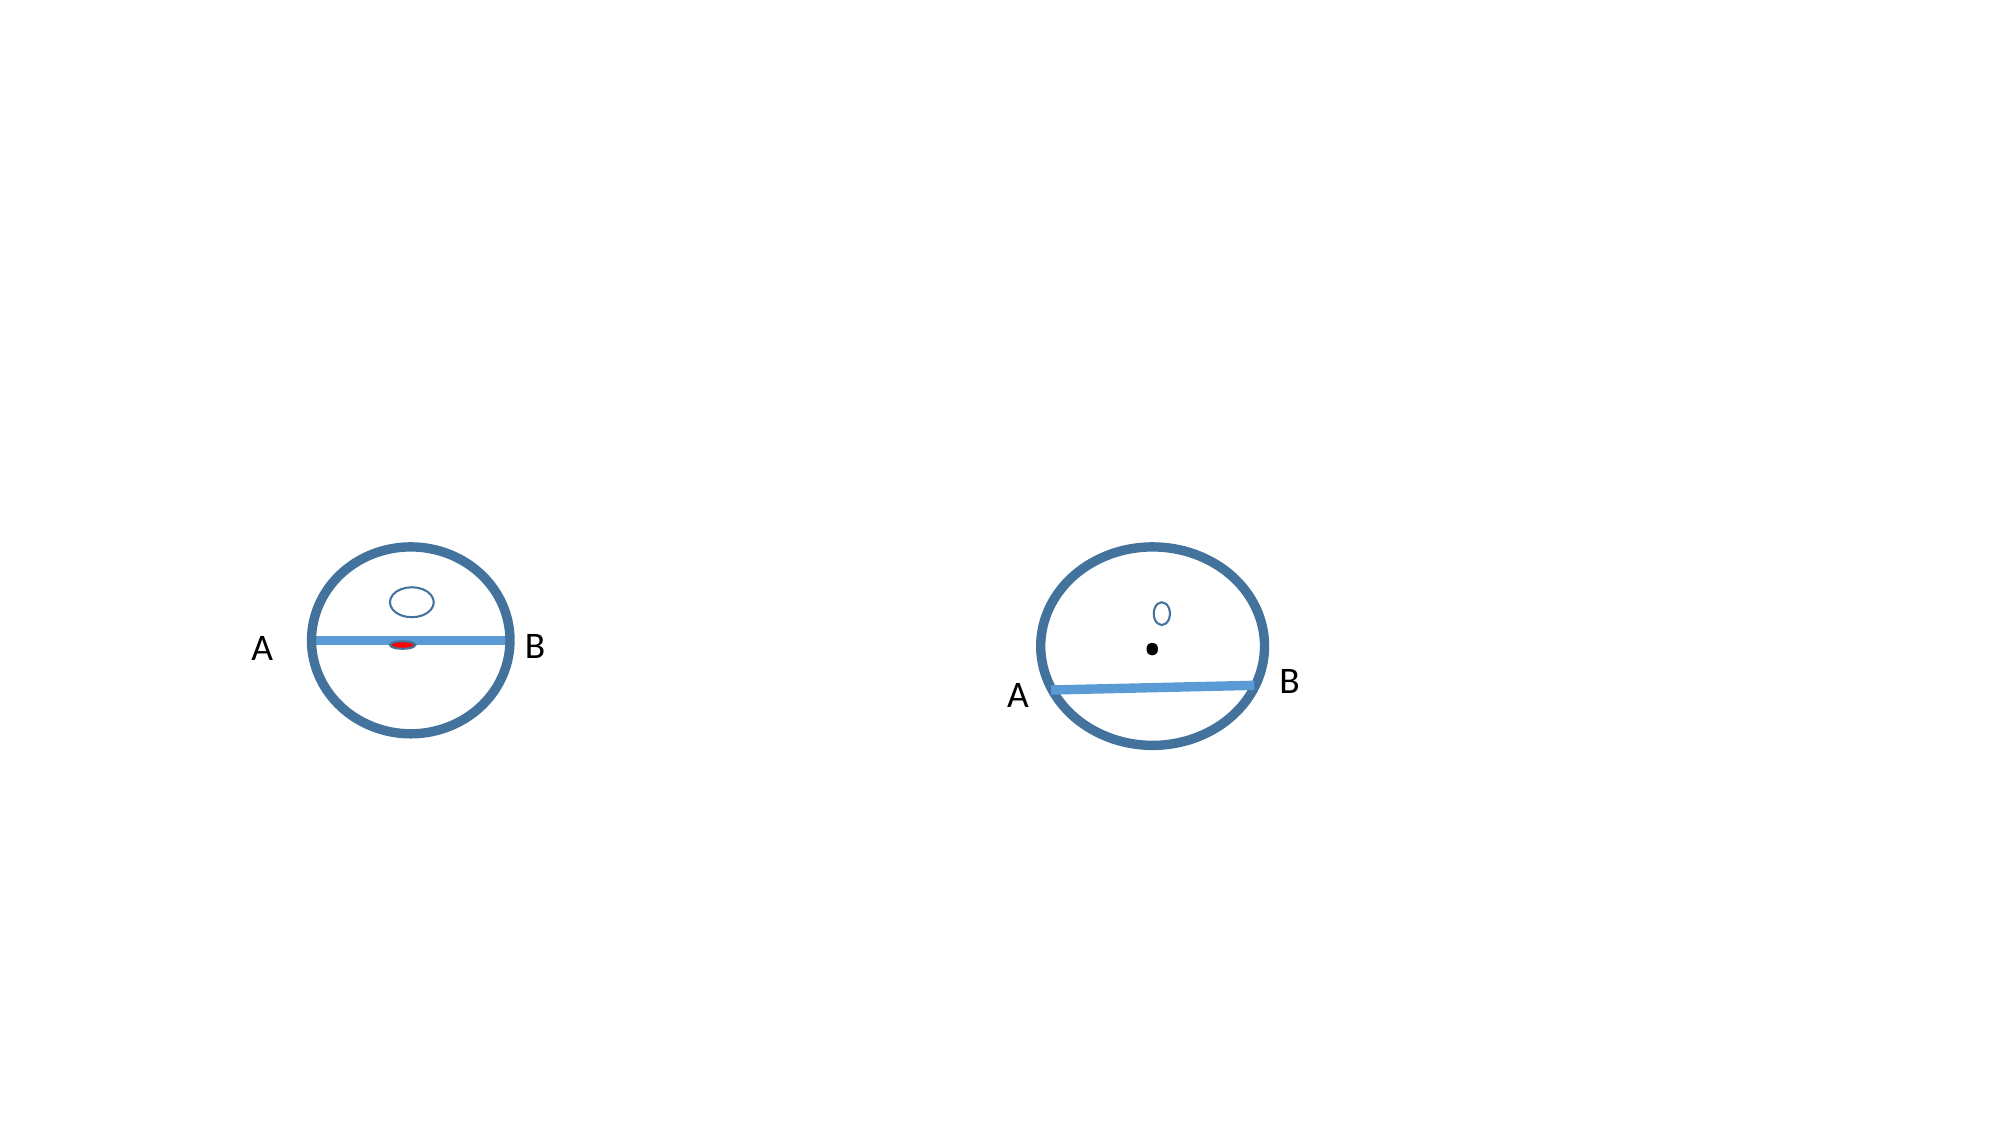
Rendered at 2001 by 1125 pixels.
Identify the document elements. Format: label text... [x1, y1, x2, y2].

text_box [1039, 545, 1266, 689]
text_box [236, 546, 584, 734]
text_box B [1264, 648, 1323, 709]
text_box A [992, 662, 1090, 723]
title . [858, 516, 1447, 734]
text_box [1080, 691, 1254, 747]
text_box [1152, 601, 1171, 627]
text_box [1051, 685, 1255, 690]
